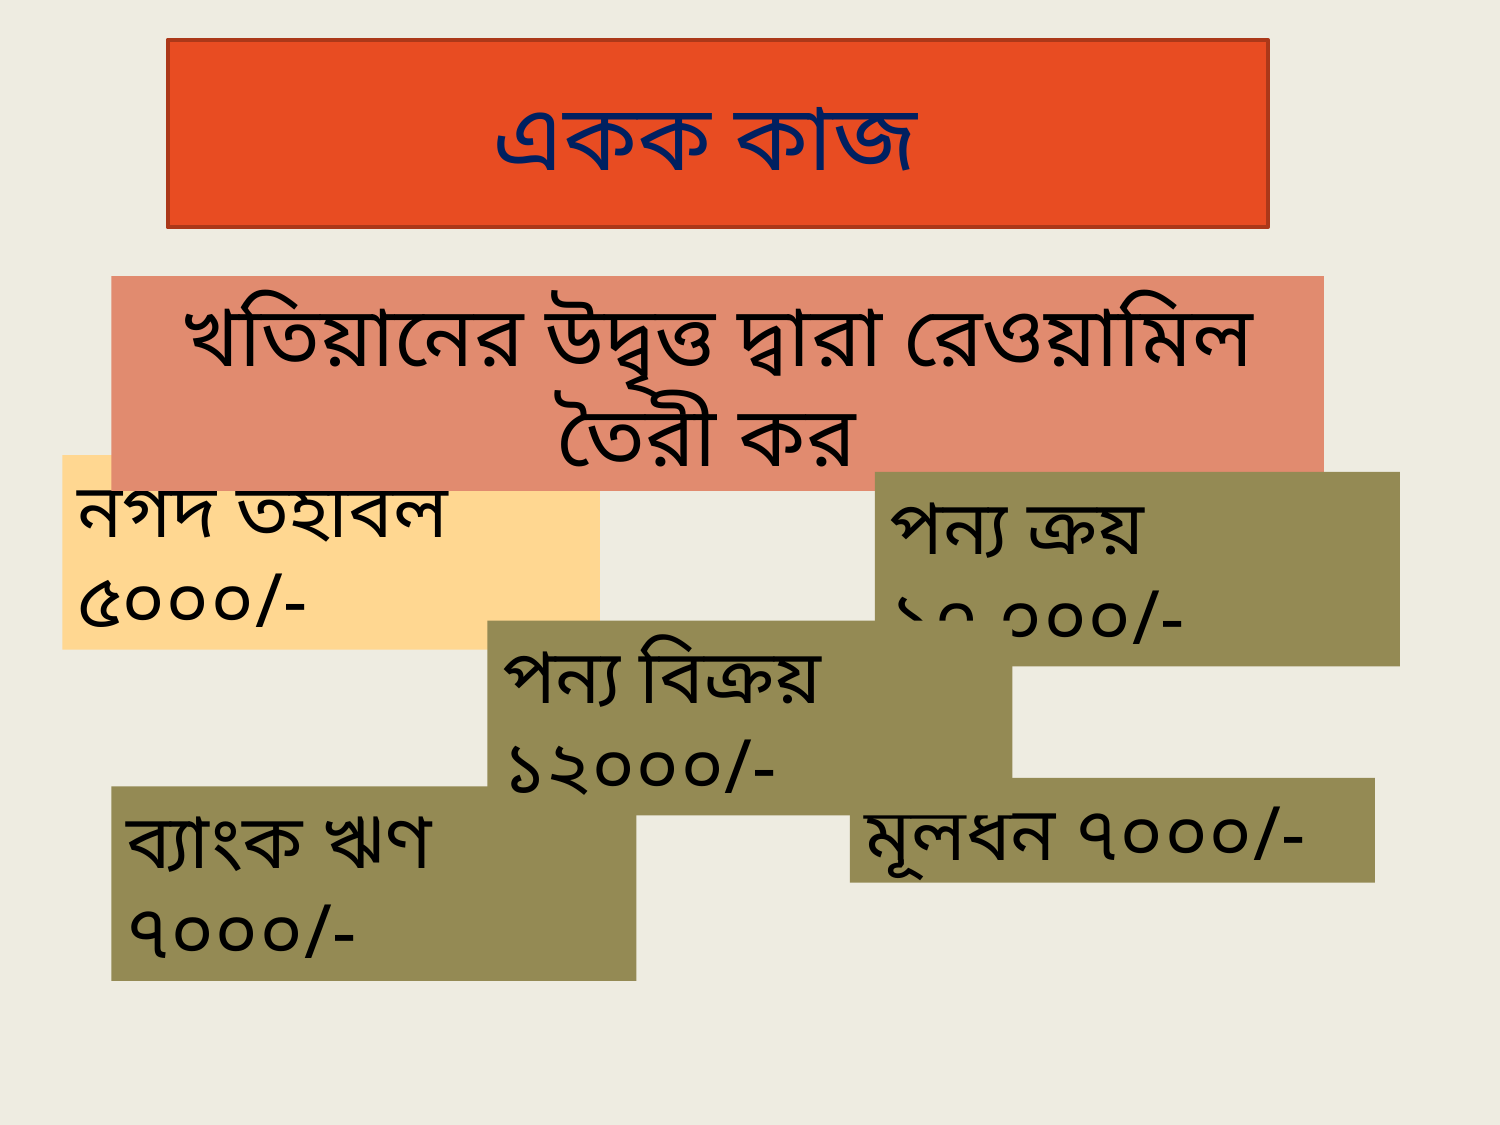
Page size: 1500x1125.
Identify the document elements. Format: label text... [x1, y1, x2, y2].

text_box পন্য ক্রয় ১০,০০০/- [874, 471, 1400, 667]
text_box ব্যাংক ঋণ ৭০০০/- [111, 786, 637, 981]
text_box খতিয়ানের উদ্বৃত্ত দ্বারা রেওয়ামিল তৈরী কর [111, 276, 1324, 491]
text_box পন্য বিক্রয় ১২০০০/- [487, 620, 1013, 816]
text_box একক কাজ [166, 38, 1270, 229]
text_box নগদ তহবিল ৫০০০/- [62, 455, 600, 650]
text_box মূলধন ৭০০০/- [849, 777, 1375, 883]
